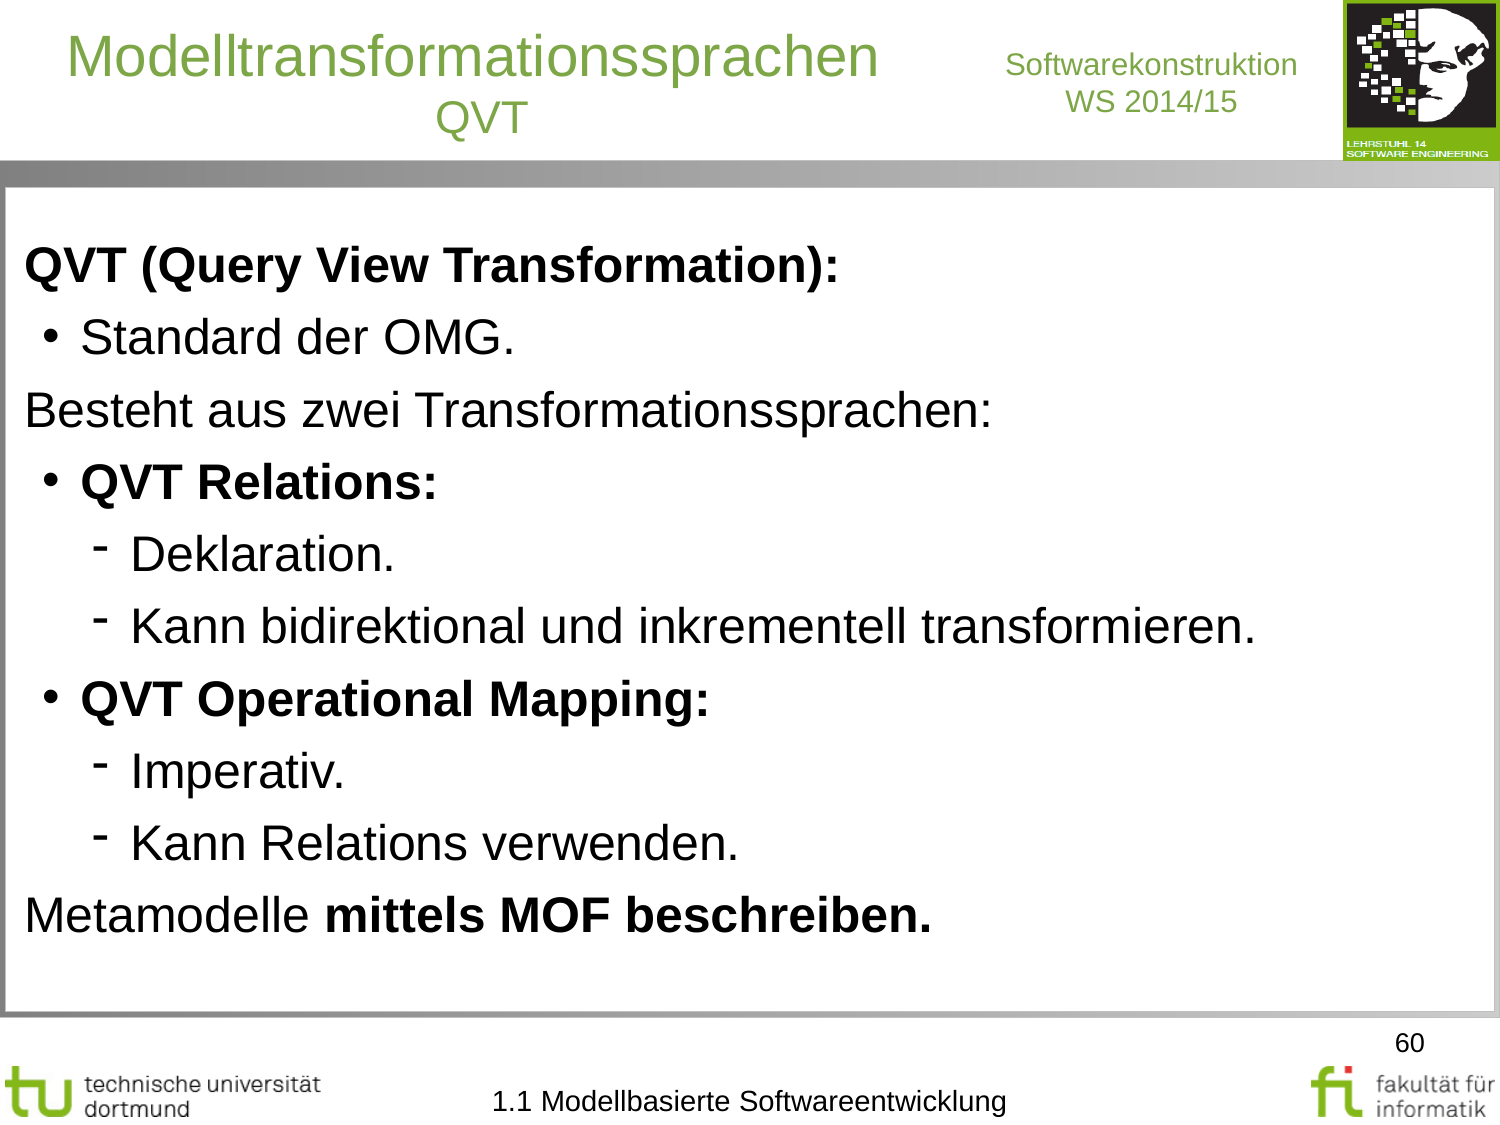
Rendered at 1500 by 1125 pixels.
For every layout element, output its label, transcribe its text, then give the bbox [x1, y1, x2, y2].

text_box Modelltransformationssprachen QVT [0, 0, 965, 161]
picture [1343, 0, 1500, 161]
text_box QVT (Query View Transformation): Standard der OMG. Besteht aus zwei Transformationssprachen: QVT Relations: Deklaration. Kann bidirektional und inkrementell transformieren. QVT Operational Mapping: Imperativ. Kann Relations verwenden. Metamodelle mittels MOF beschreiben. [10, 219, 1500, 986]
picture [1311, 1066, 1495, 1117]
picture [5, 1066, 321, 1117]
footer 1.1 Modellbasierte Softwareentwicklung [361, 1082, 1139, 1117]
slide_number 60 [1075, 1024, 1425, 1072]
